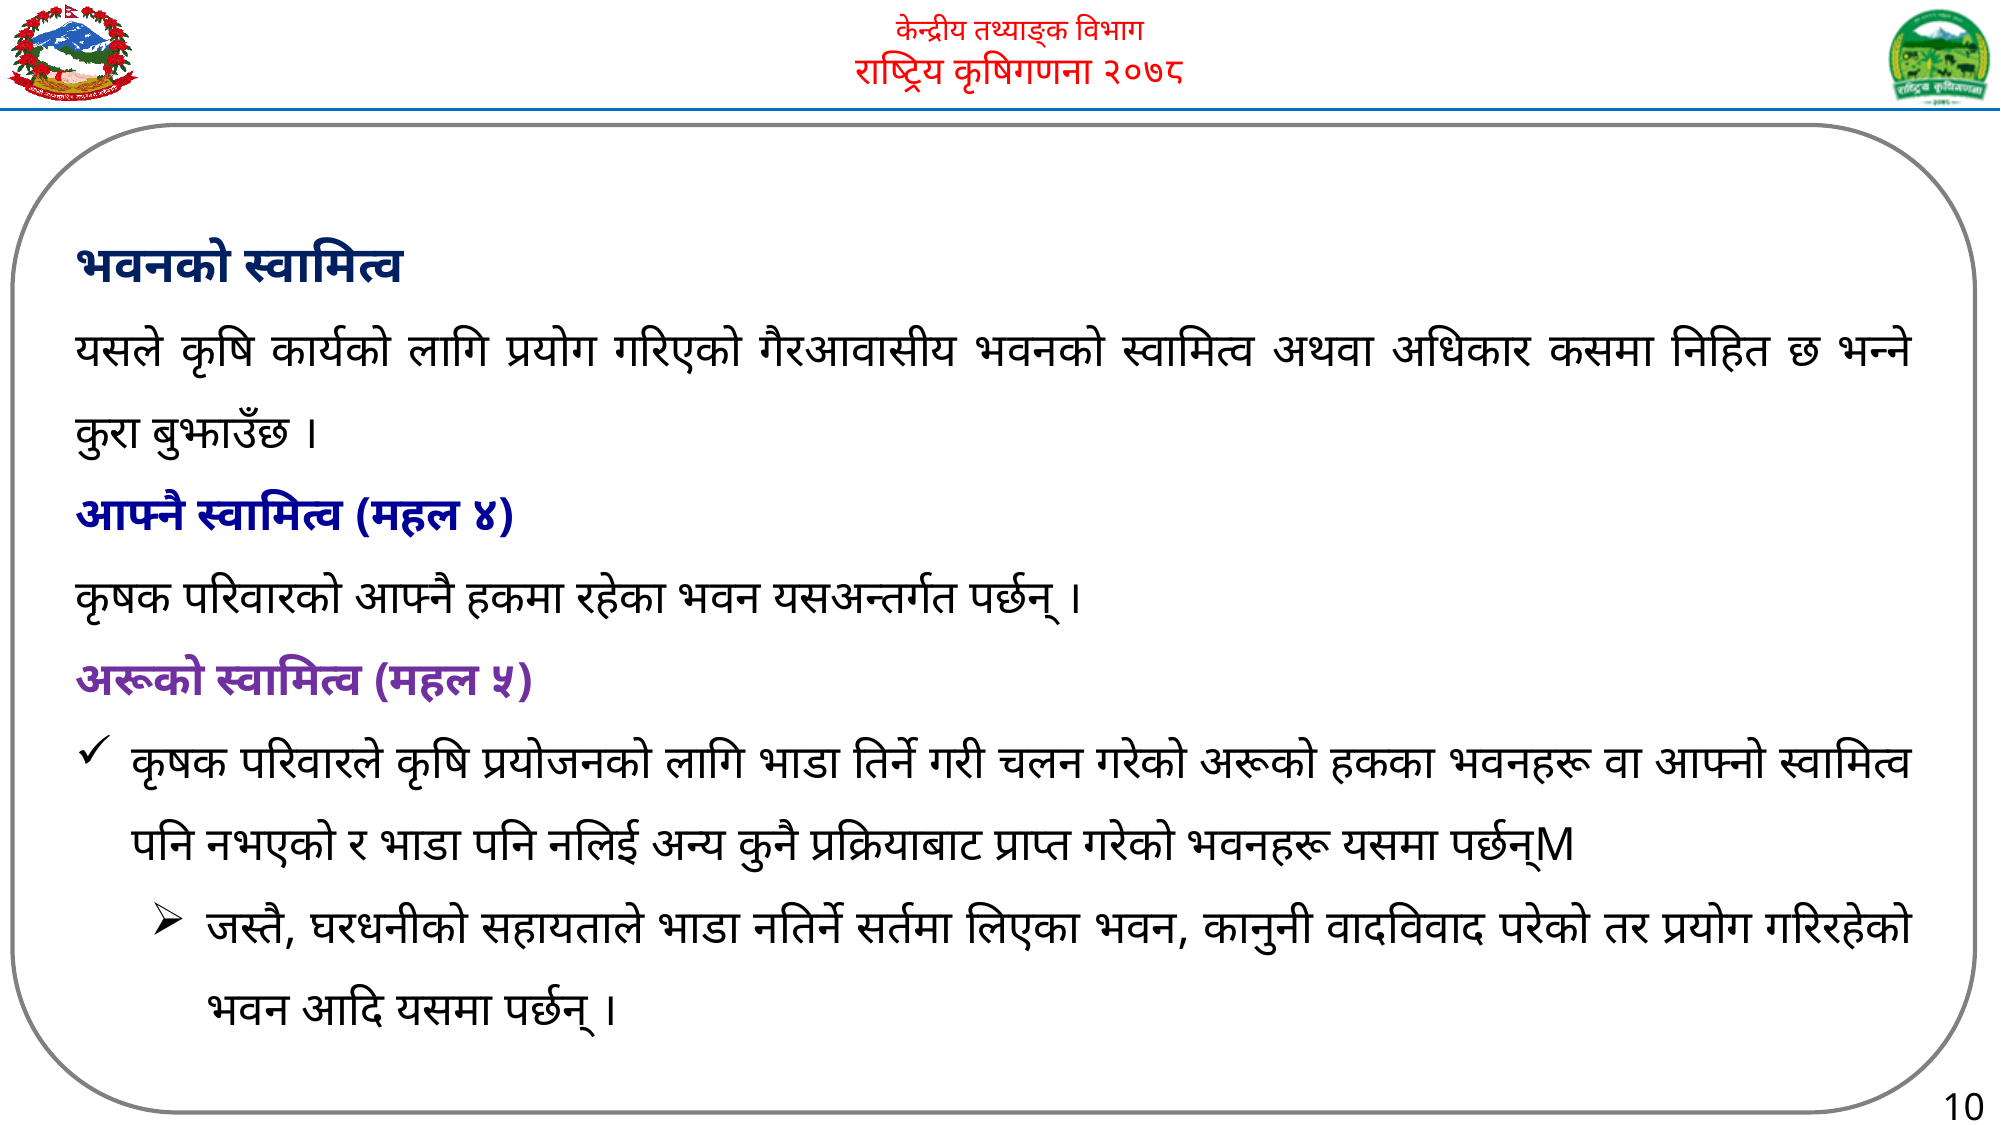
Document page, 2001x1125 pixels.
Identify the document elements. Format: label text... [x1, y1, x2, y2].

text_box भवनको स्वामित्व यसले कृषि कार्यको लागि प्रयोग गरिएको गैरआवासीय भवनको स्वामित्व अथवा अधिकार कसमा निहित छ भन्ने कुरा बुझाउँछ । आफ्नै स्वामित्व (महल ४) कृषक परिवारको आफ्नै हकमा रहेका भवन यसअन्तर्गत पर्छन् । अरूको स्वामित्व (महल ५) कृषक परिवारले कृषि प्रयोजनको लागि भाडा तिर्ने गरी चलन गरेको अरूको हकका भवनहरू वा आफ्नो स्वामित्व पनि नभएको र भाडा पनि नलिई अन्य कुनै प्रक्रियाबाट प्राप्त गरेको भवनहरू यसमा पर्छन्M जस्तै, घरधनीको सहायताले भाडा नतिर्ने सर्तमा लिएका भवन, कानुनी वादविवाद परेको तर प्रयोग गरिरहेको भवन आदि यसमा पर्छन् । [10, 122, 1978, 1115]
picture [7, 4, 138, 101]
picture [1887, 4, 1993, 108]
text_box 10 [1845, 1049, 2000, 1113]
